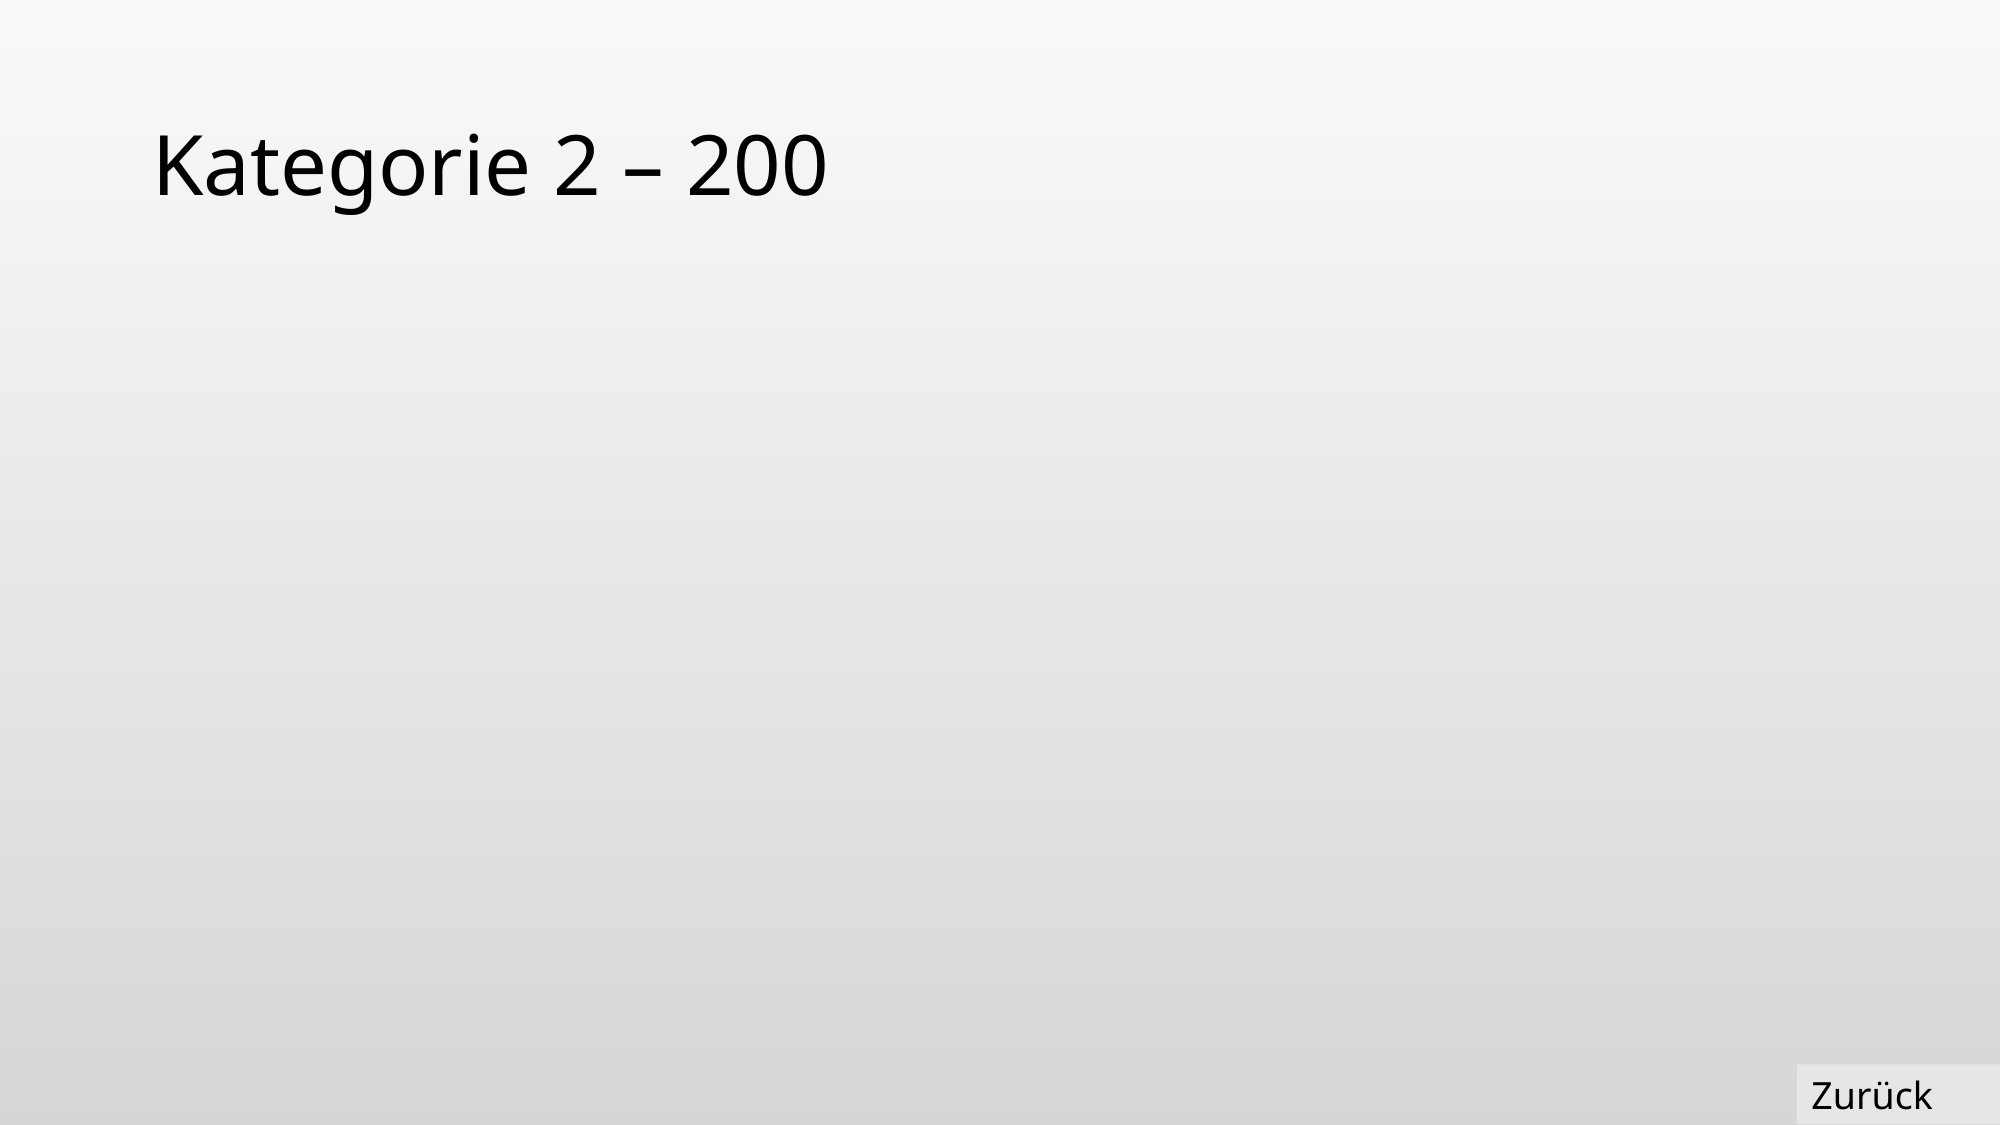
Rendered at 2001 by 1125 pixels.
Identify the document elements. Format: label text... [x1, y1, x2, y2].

text_box Zurück [1796, 1064, 2000, 1125]
title Kategorie 2 – 200 [137, 59, 1863, 278]
